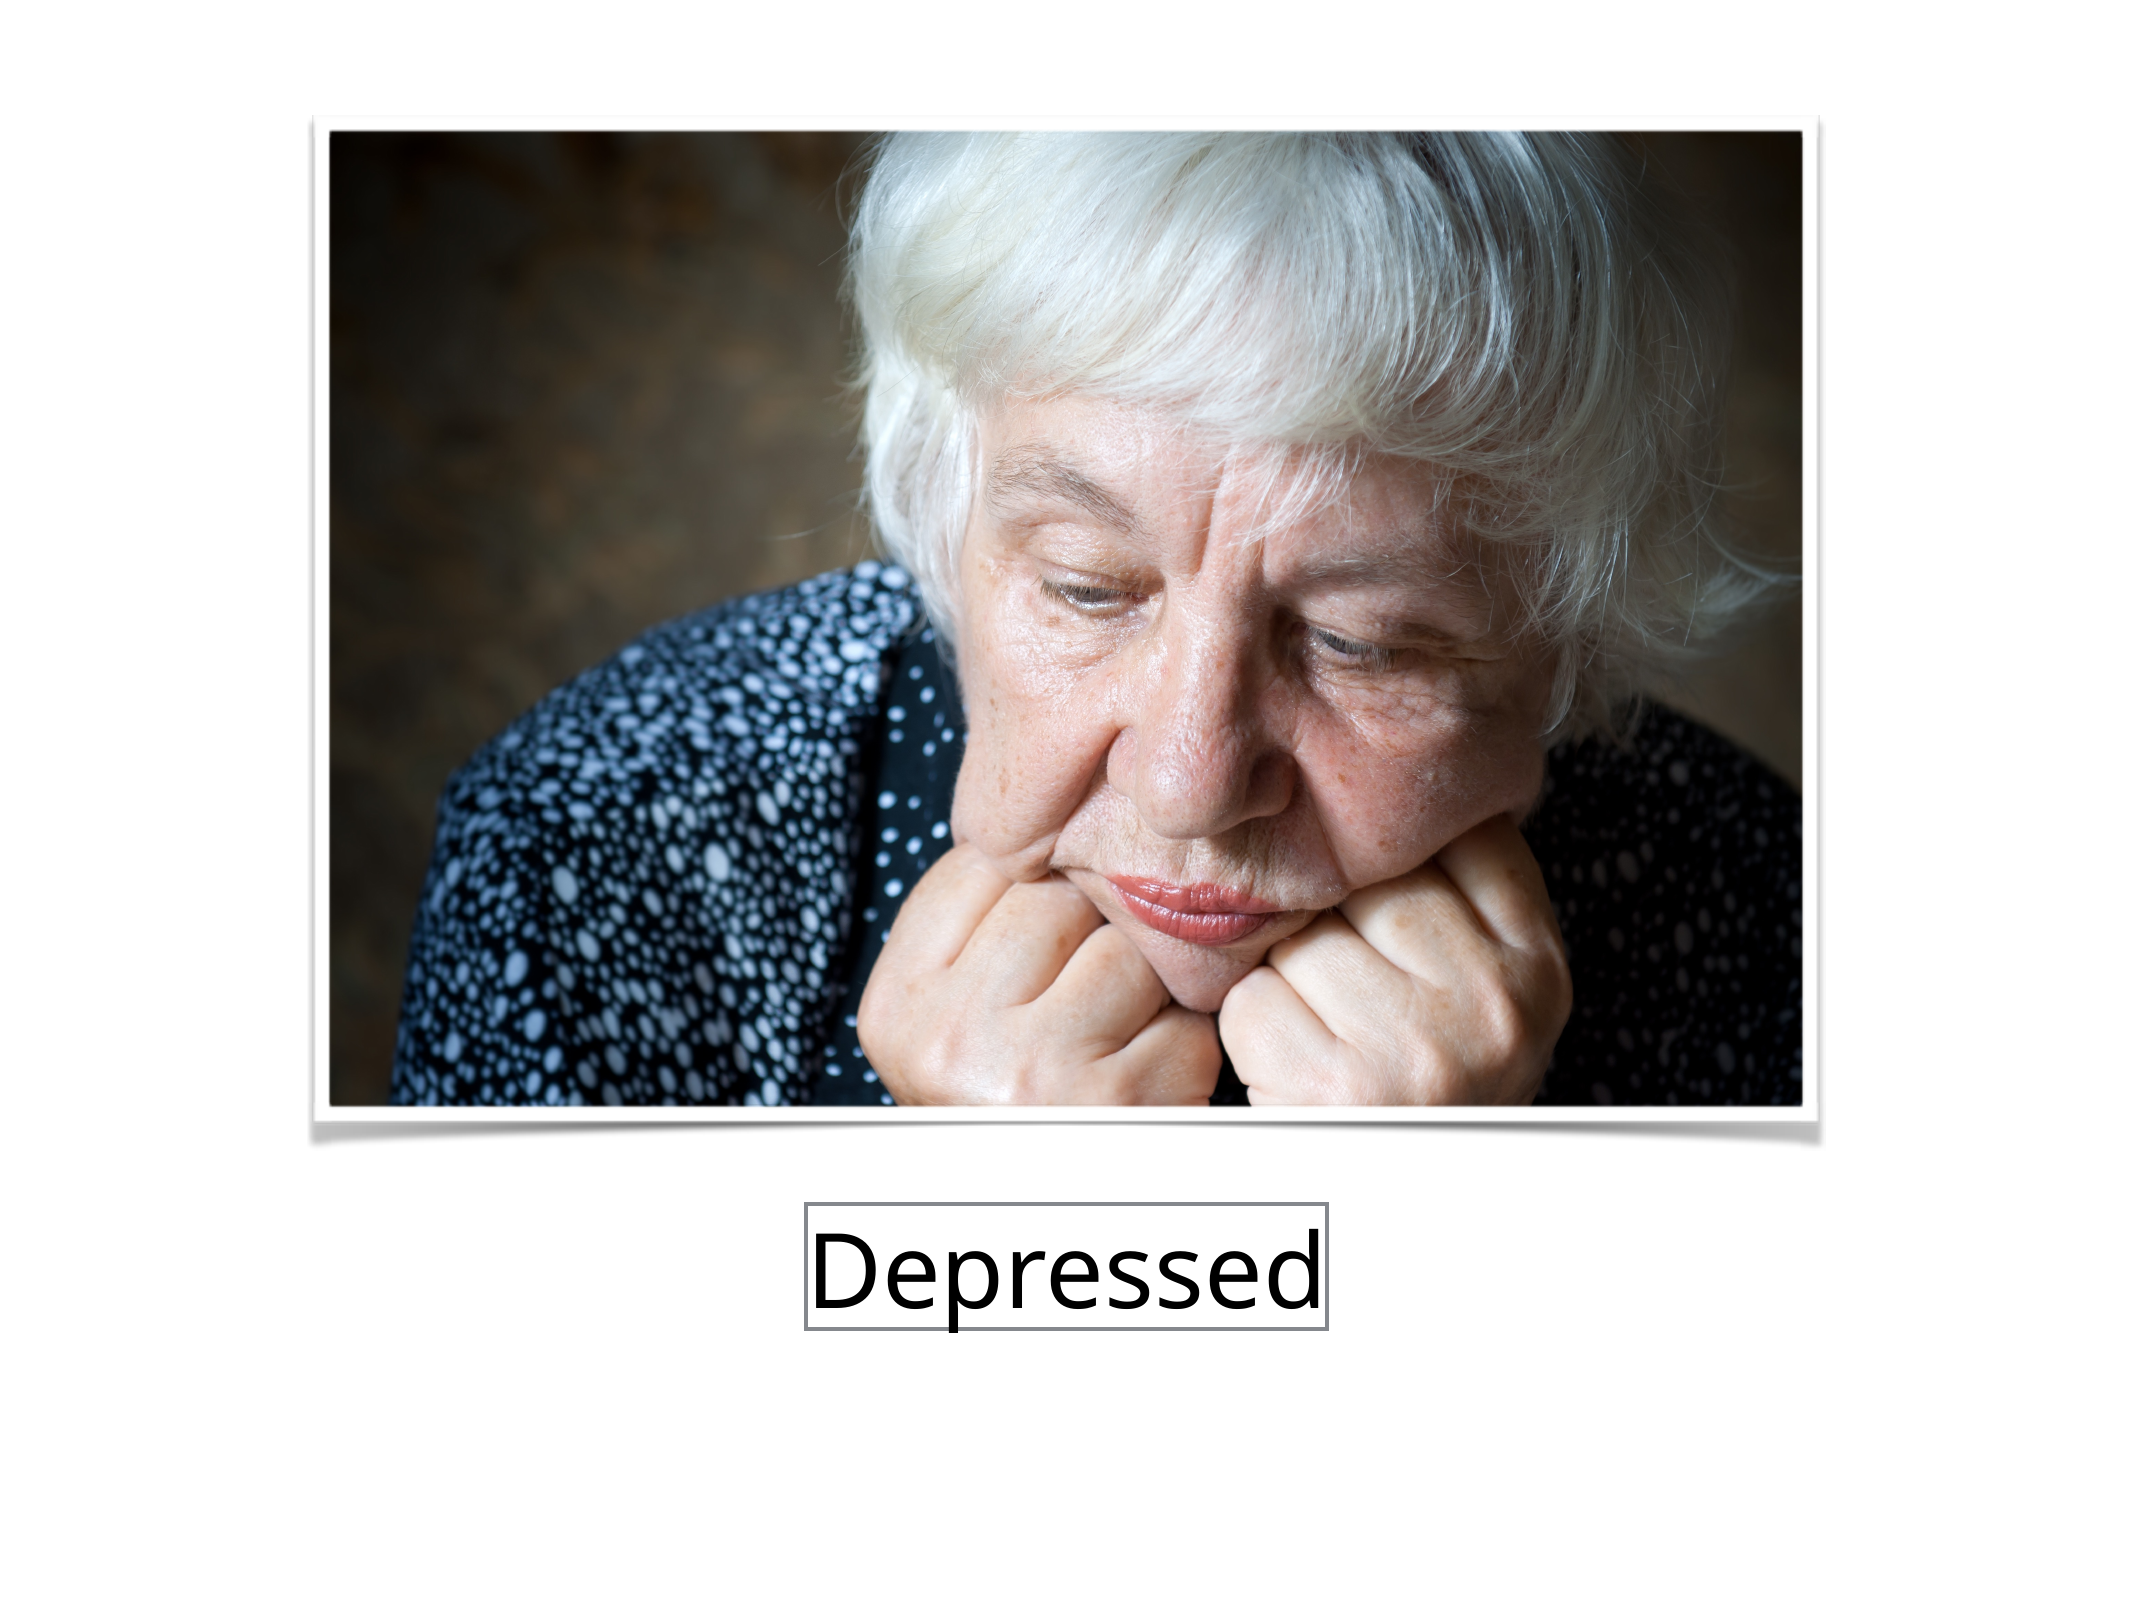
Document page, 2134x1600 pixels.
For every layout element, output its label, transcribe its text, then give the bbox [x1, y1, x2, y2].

text_box Depressed [805, 1204, 1328, 1330]
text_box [307, 114, 1826, 1151]
